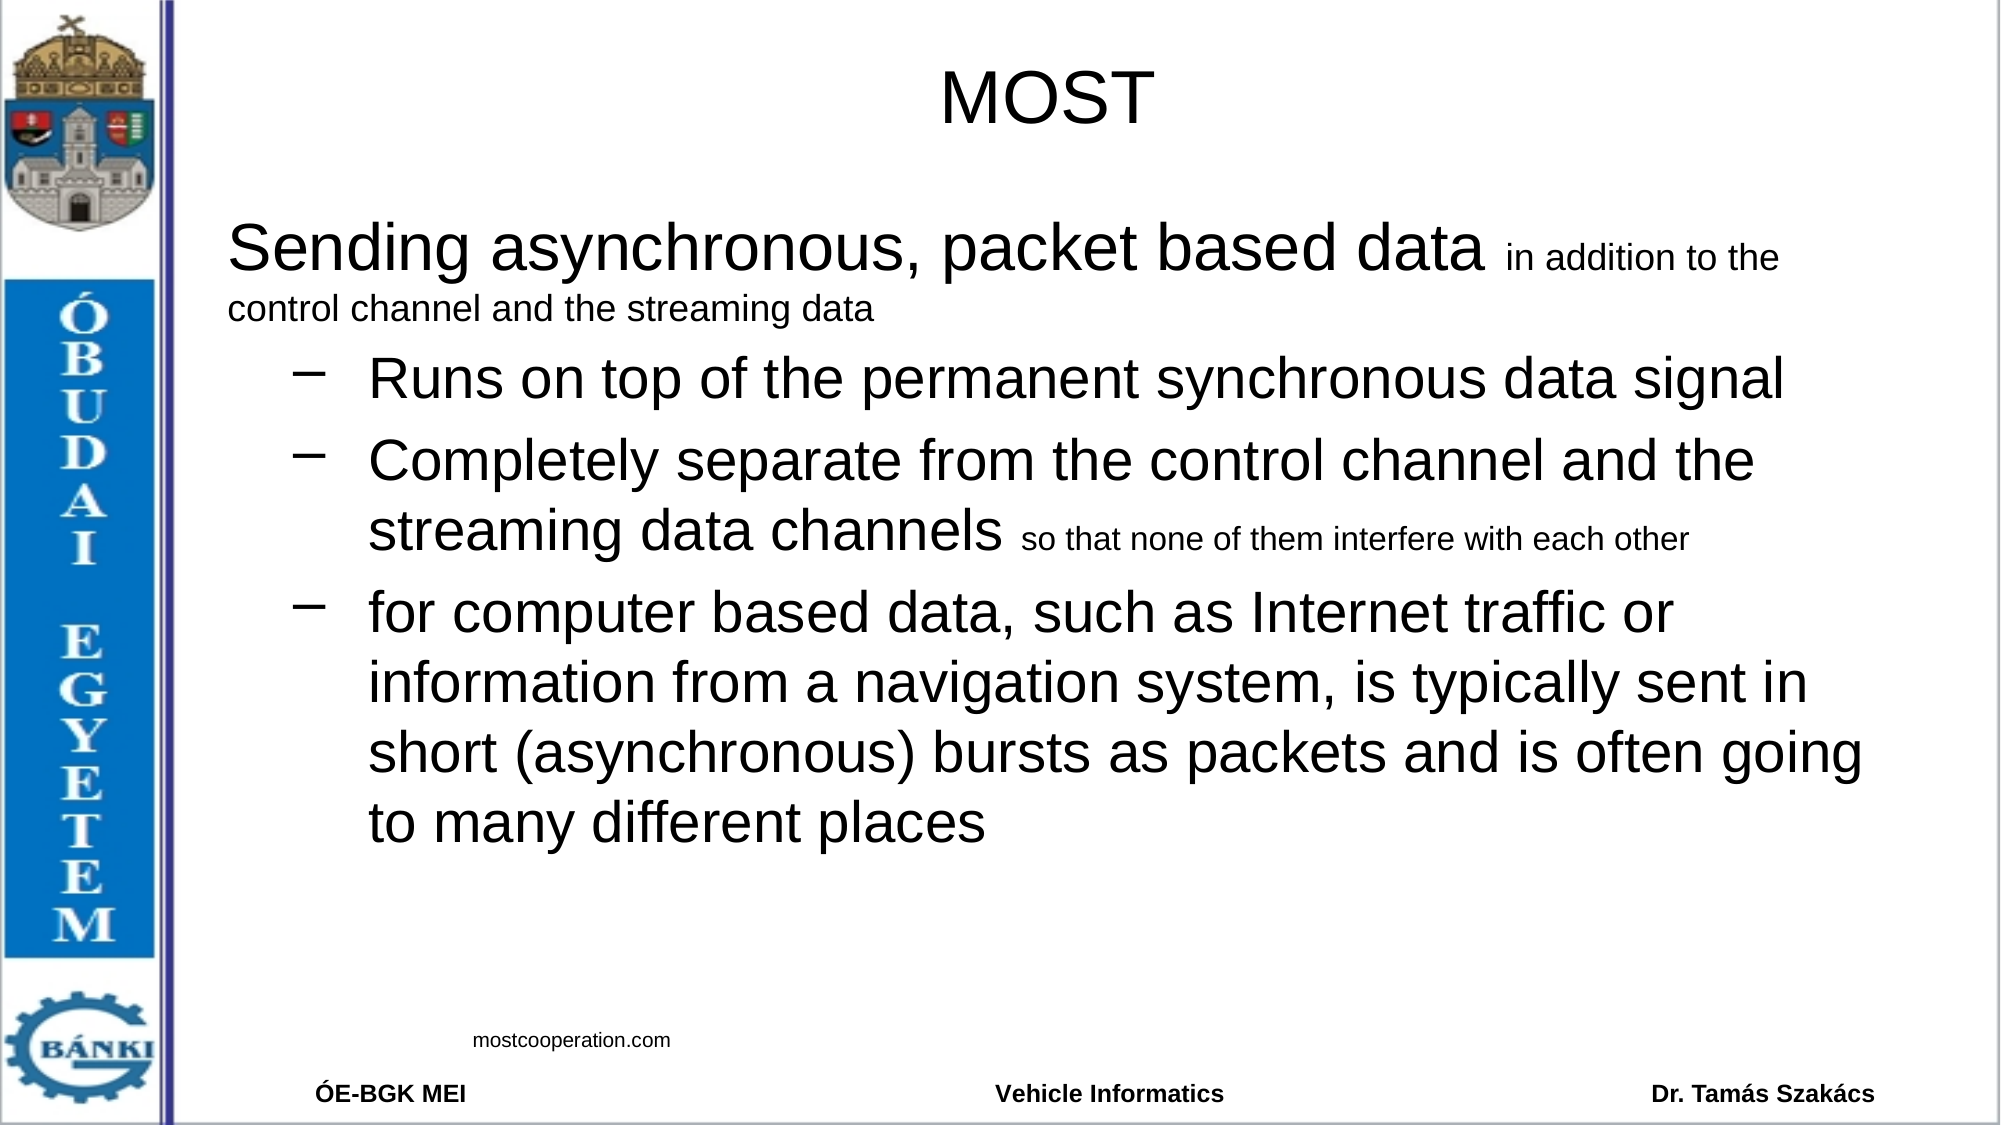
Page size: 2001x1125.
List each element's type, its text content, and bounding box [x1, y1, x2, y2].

picture [0, 0, 2001, 1125]
title MOST [228, 37, 1869, 150]
list Sending asynchronous, packet based data in addition to the control channel and the streaming data Runs on top of the permanent synchronous data signal Completely separate from the control channel and the streaming data channels so that none of them interfere with each other for computer based data, such as Internet traffic or information from a navigation system, is typically sent in short (asynchronous) bursts as packets and is often going to many different places [212, 196, 1900, 1005]
text_box mostcooperation.com [457, 1019, 686, 1059]
